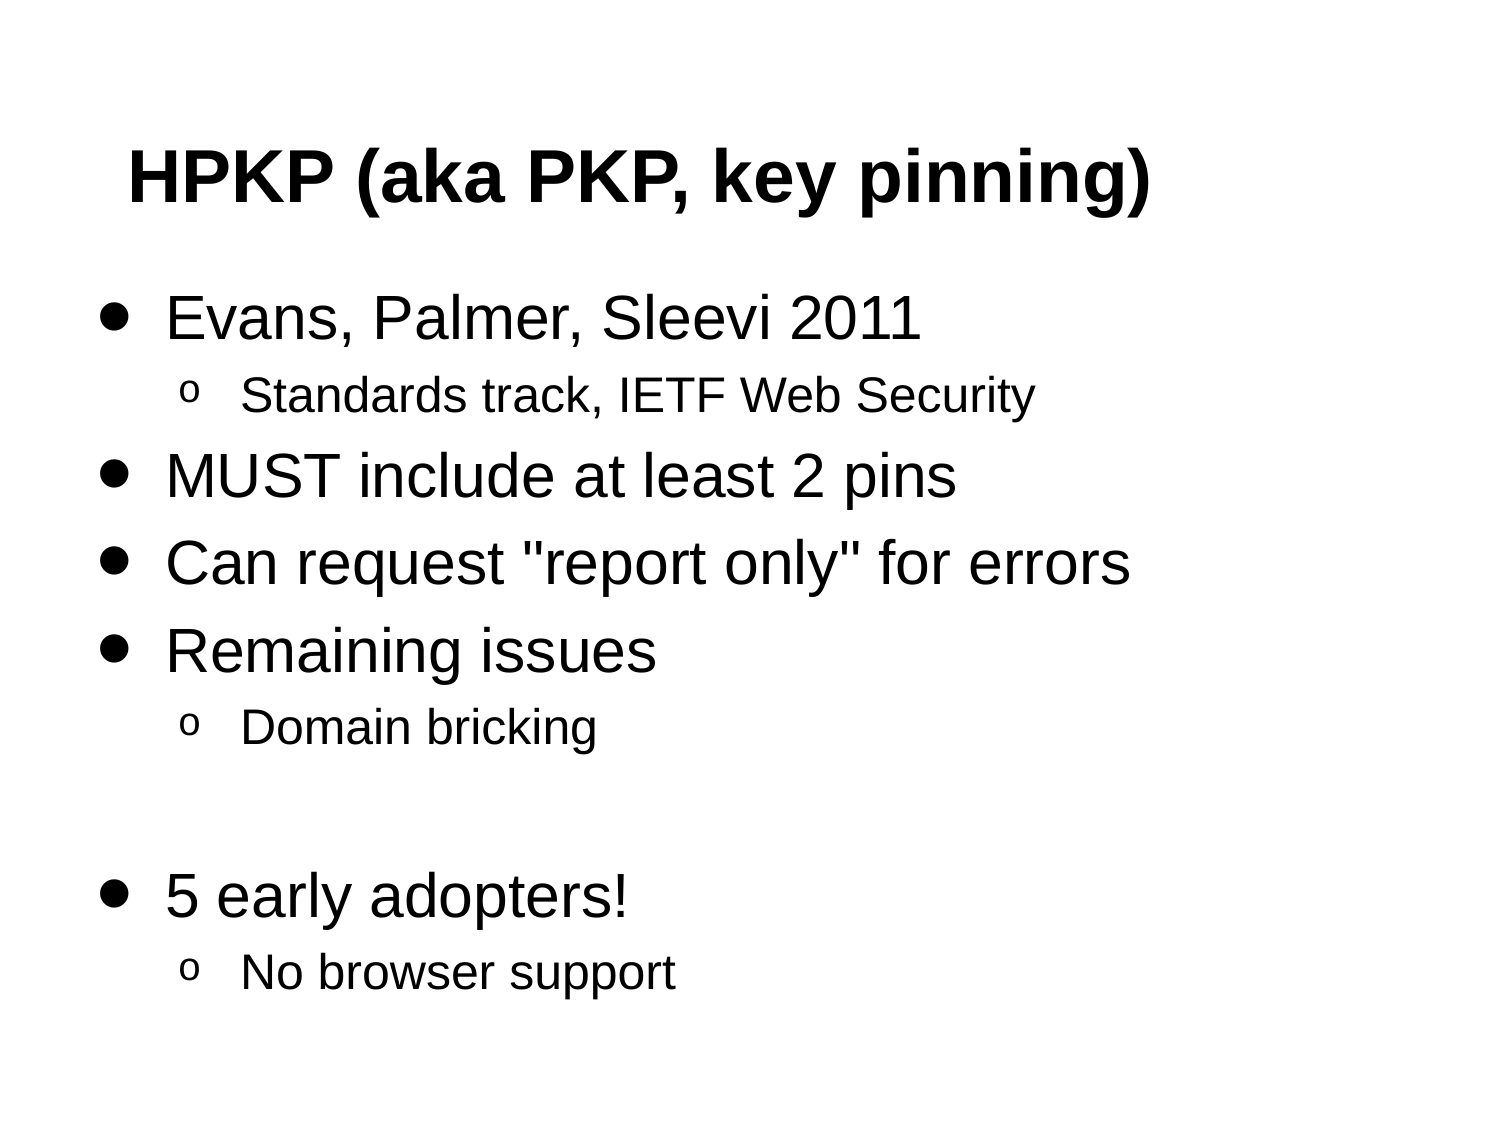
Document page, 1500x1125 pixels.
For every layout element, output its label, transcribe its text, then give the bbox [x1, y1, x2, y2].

title HPKP (aka PKP, key pinning) [75, 45, 1425, 233]
list Evans, Palmer, Sleevi 2011 Standards track, IETF Web Security MUST include at least 2 pins Can request "report only" for errors Remaining issues Domain bricking 5 early adopters! No browser support [75, 262, 1425, 1078]
